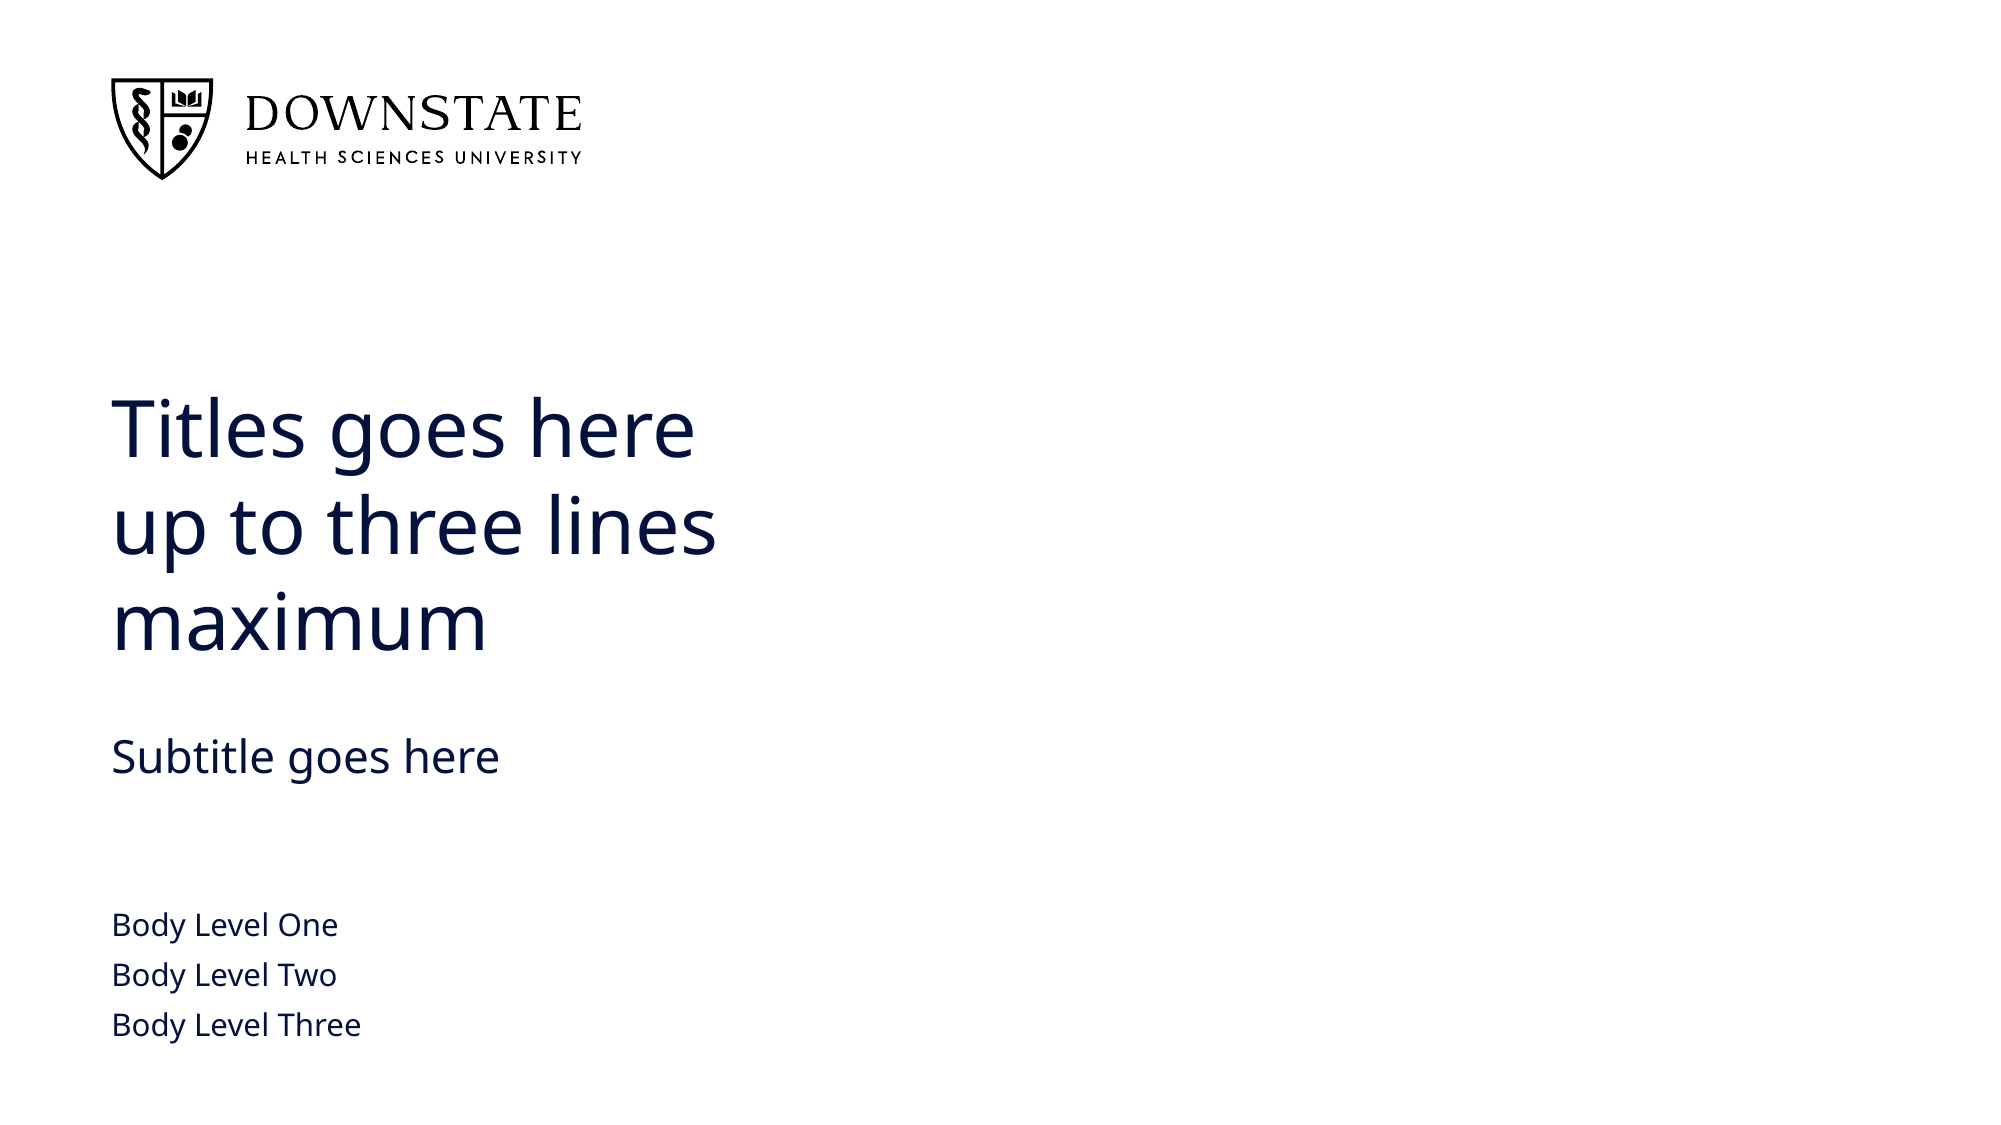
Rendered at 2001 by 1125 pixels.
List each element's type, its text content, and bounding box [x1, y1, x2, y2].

title Titles goes here up to three lines maximum [111, 281, 1000, 667]
list Body Level One Body Level Two Body Level Three [111, 892, 1000, 1065]
subtitle Subtitle goes here [111, 722, 1000, 840]
